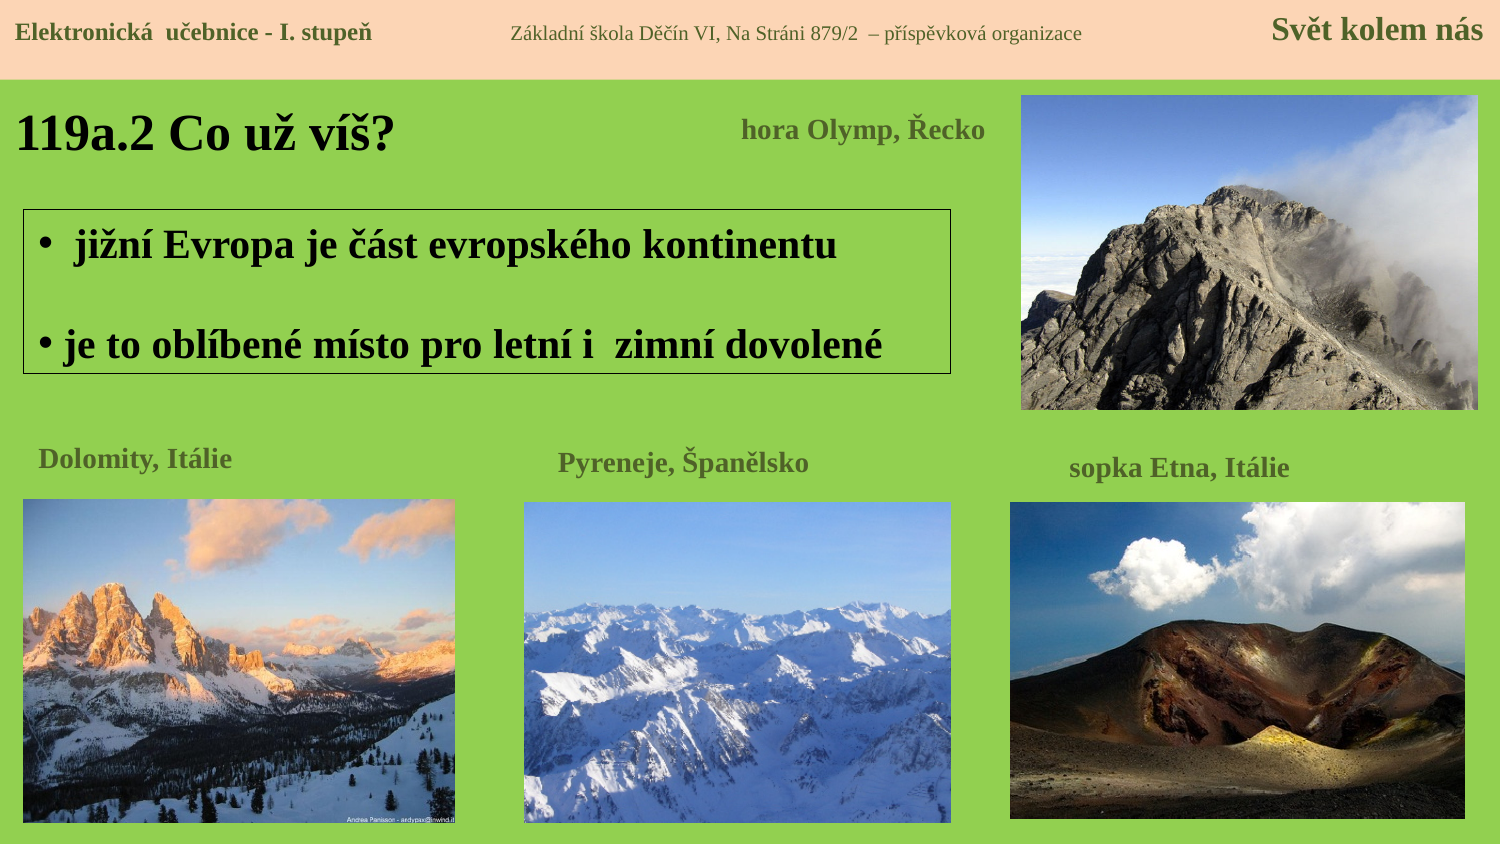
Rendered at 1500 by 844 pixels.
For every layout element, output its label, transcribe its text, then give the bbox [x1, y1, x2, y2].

text_box sopka Etna, Itálie [1054, 441, 1324, 491]
title 119a.2 Co už víš? [0, 80, 680, 179]
picture [523, 502, 951, 823]
text_box Elektronická učebnice - I. stupeň Základní škola Děčín VI, Na Stráni 879/2 – příspěvková organizace Svět kolem nás [0, 0, 1500, 80]
picture [1021, 94, 1479, 411]
text_box jižní Evropa je část evropského kontinentu je to oblíbené místo pro letní i zimní dovolené [23, 209, 951, 374]
text_box Dolomity, Itálie [23, 432, 259, 482]
text_box Pyreneje, Španělsko [543, 435, 868, 486]
text_box hora Olymp, Řecko [726, 102, 1010, 153]
picture [1010, 502, 1465, 819]
picture [23, 498, 455, 823]
